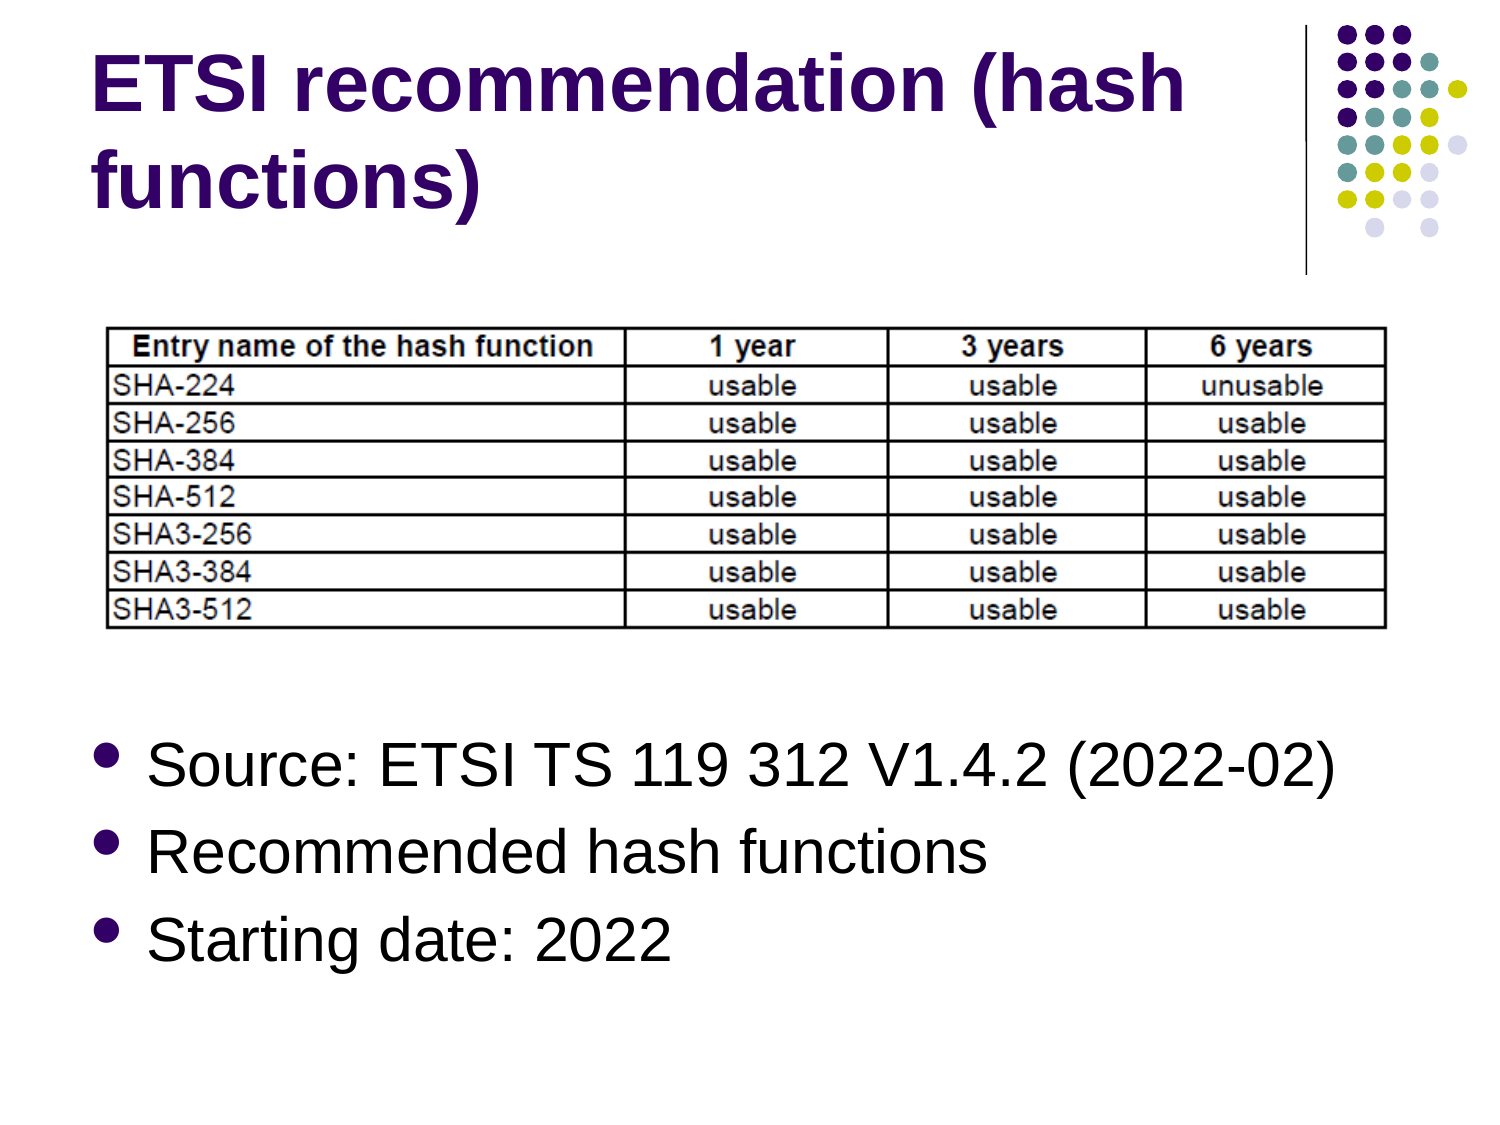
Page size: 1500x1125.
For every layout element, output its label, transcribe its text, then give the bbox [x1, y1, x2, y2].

list Source: ETSI TS 119 312 V1.4.2 (2022-02) Recommended hash functions Starting date: 2022 [75, 716, 1425, 1006]
title ETSI recommendation (hash functions) [75, 20, 1313, 233]
picture [64, 302, 1417, 656]
